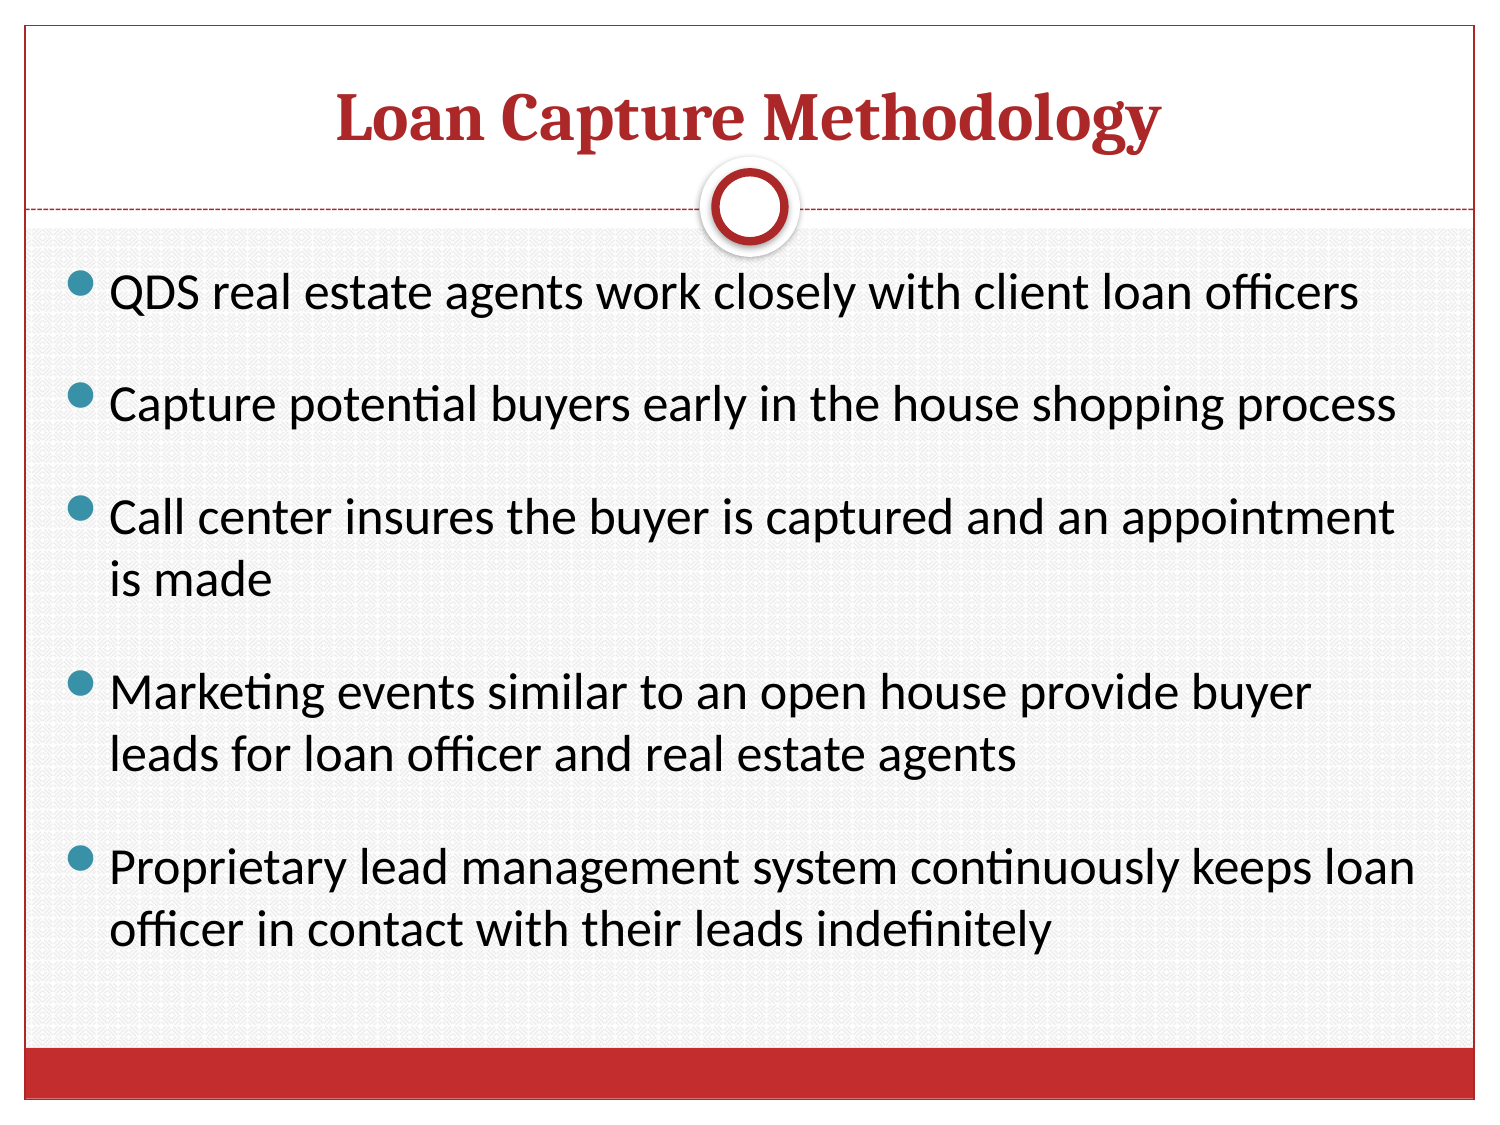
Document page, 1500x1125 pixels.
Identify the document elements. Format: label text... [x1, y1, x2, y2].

title Loan Capture Methodology [49, 37, 1450, 162]
list QDS real estate agents work closely with client loan officers Capture potential buyers early in the house shopping process Call center insures the buyer is captured and an appointment is made Marketing events similar to an open house provide buyer leads for loan officer and real estate agents Proprietary lead management system continuously keeps loan officer in contact with their leads indefinitely [49, 249, 1445, 1025]
